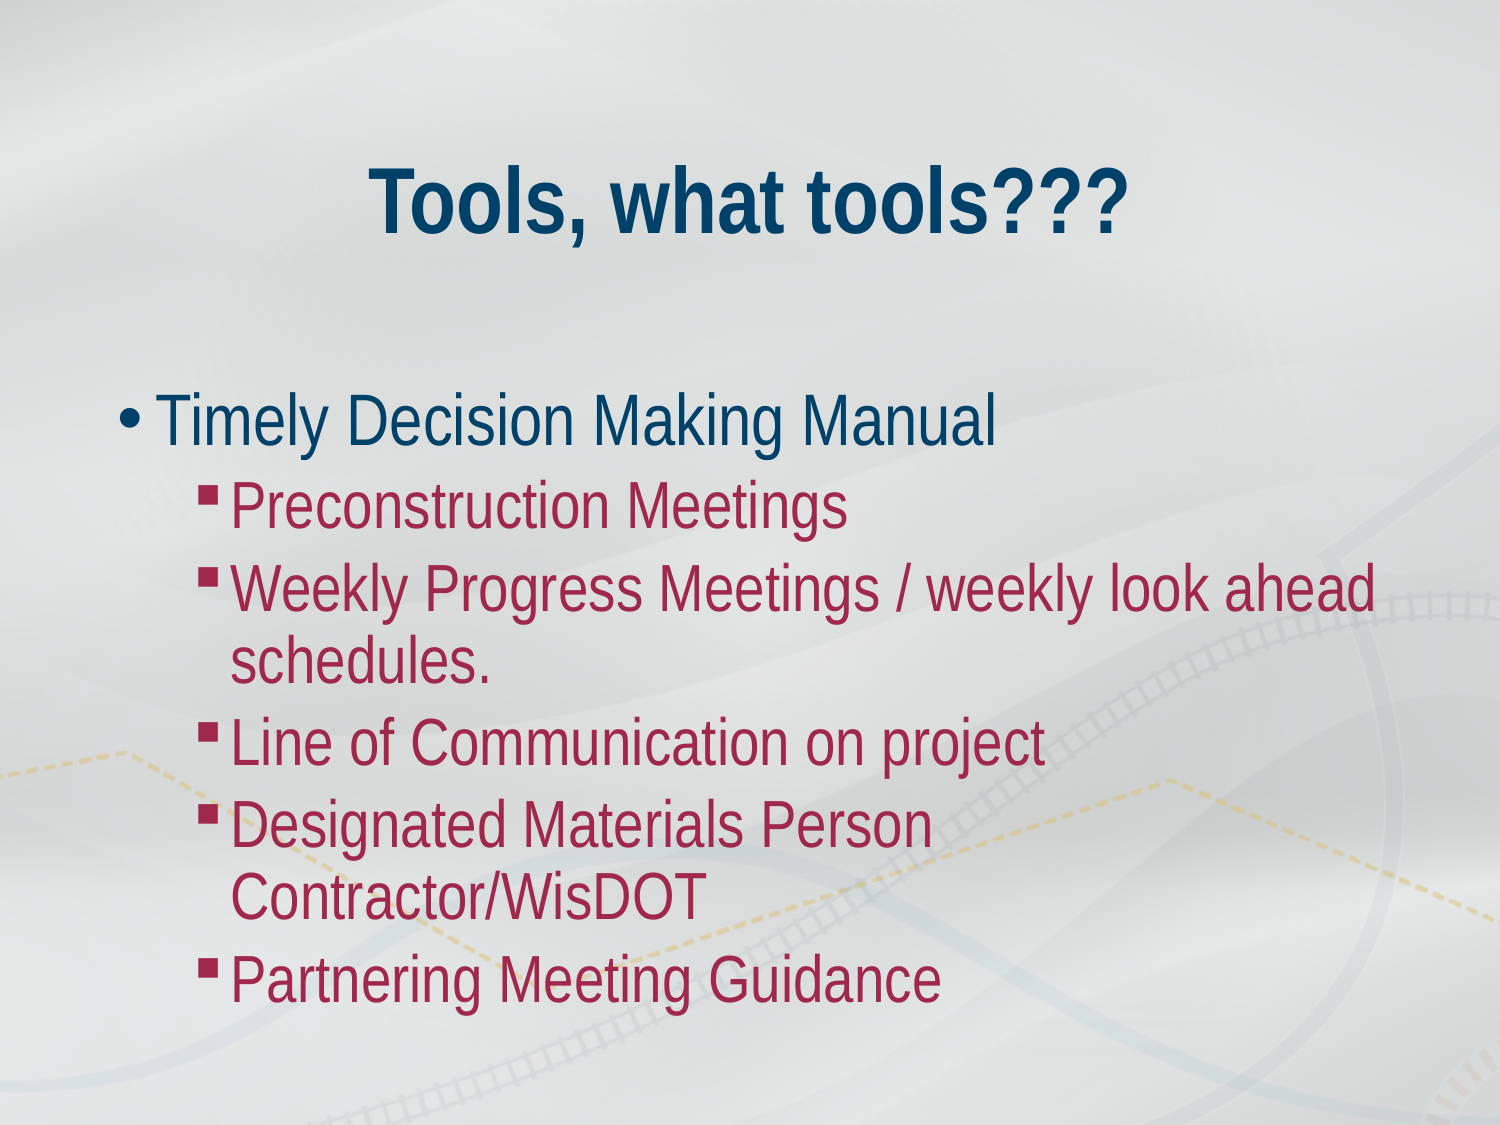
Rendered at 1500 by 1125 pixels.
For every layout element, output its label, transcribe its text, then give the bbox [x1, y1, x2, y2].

picture [0, 0, 1500, 1125]
title Tools, what tools??? [103, 97, 1397, 315]
list Timely Decision Making Manual Preconstruction Meetings Weekly Progress Meetings / weekly look ahead schedules. Line of Communication on project Designated Materials Person Contractor/WisDOT Partnering Meeting Guidance [103, 375, 1397, 1089]
